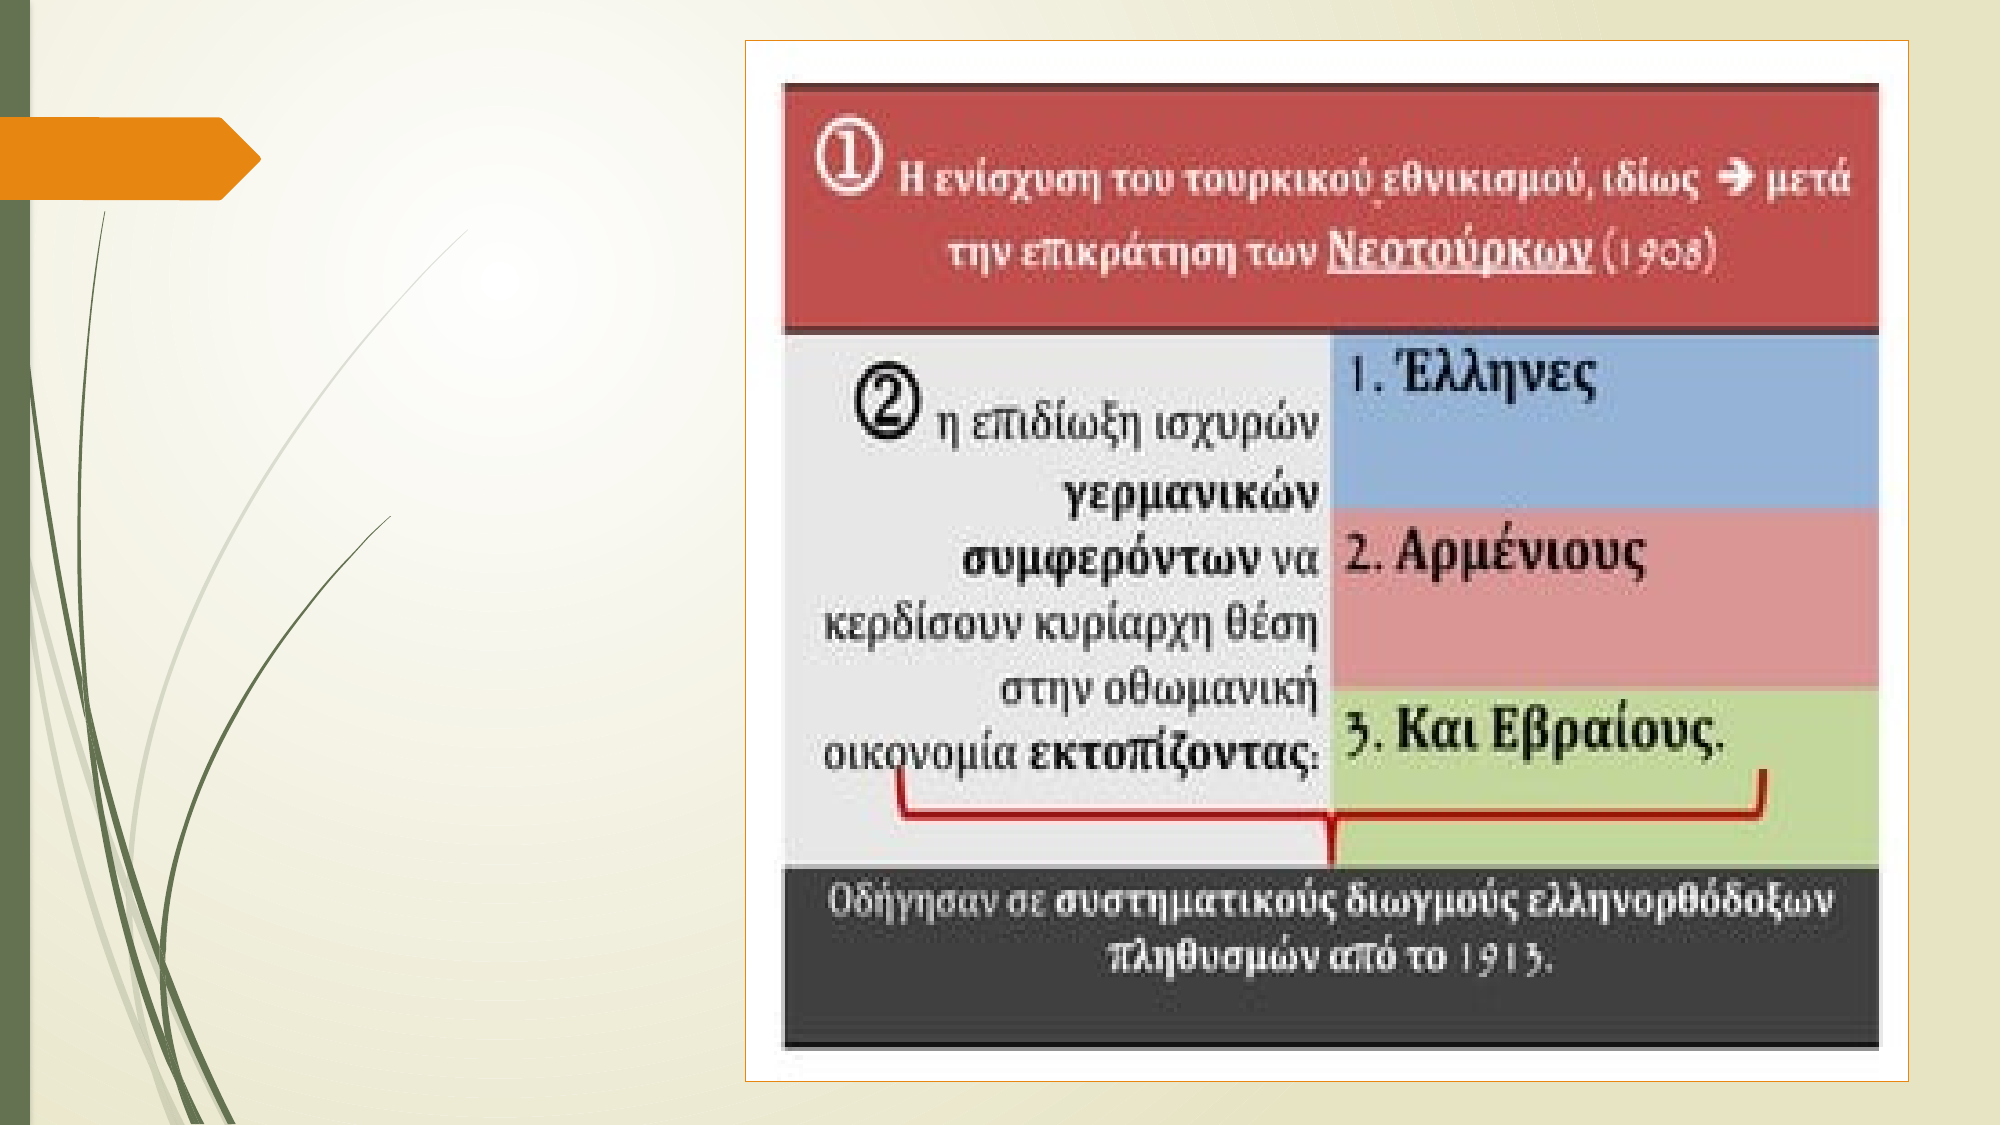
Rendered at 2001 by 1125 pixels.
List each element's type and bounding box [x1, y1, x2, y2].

picture [745, 40, 1909, 1082]
